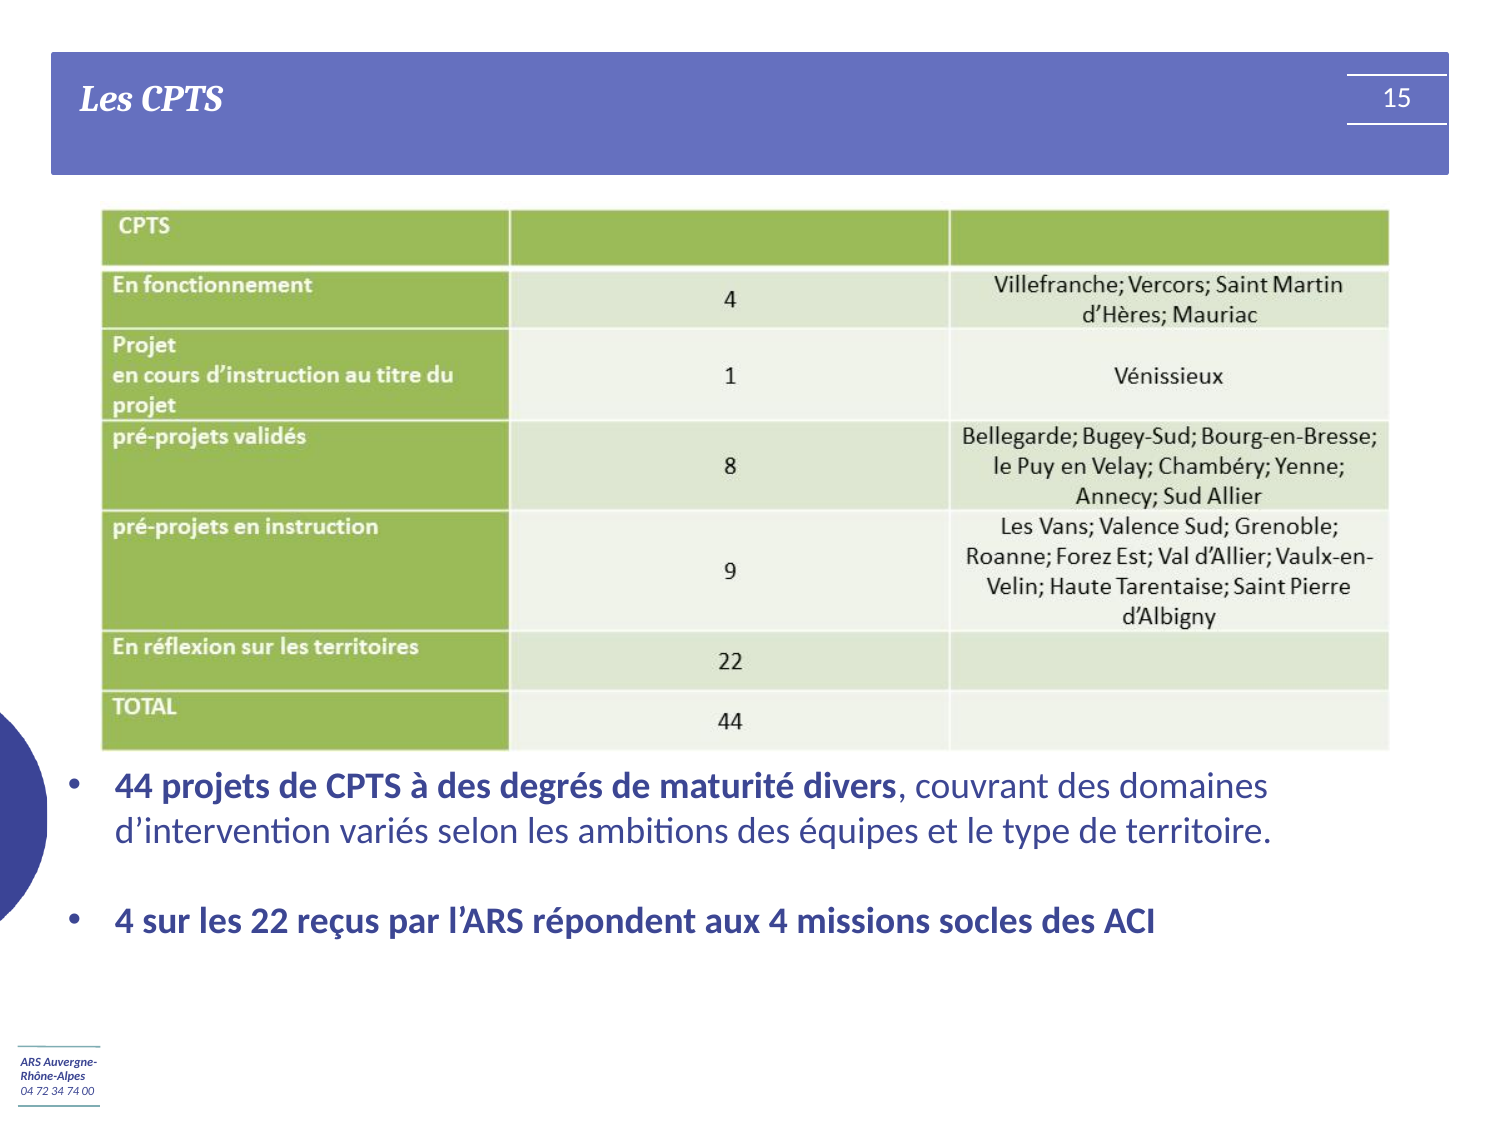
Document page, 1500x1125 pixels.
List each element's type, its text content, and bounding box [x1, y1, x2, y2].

slide_number 15 [1346, 71, 1447, 122]
picture [100, 201, 1390, 752]
picture [0, 680, 48, 953]
text_box [88, 172, 1447, 279]
text_box 44 projets de CPTS à des degrés de maturité divers, couvrant des domaines d’intervention variés selon les ambitions des équipes et le type de territoire. 4 sur les 22 reçus par l’ARS répondent aux 4 missions socles des ACI [53, 753, 1406, 1039]
text_box Les CPTS [64, 66, 1341, 127]
